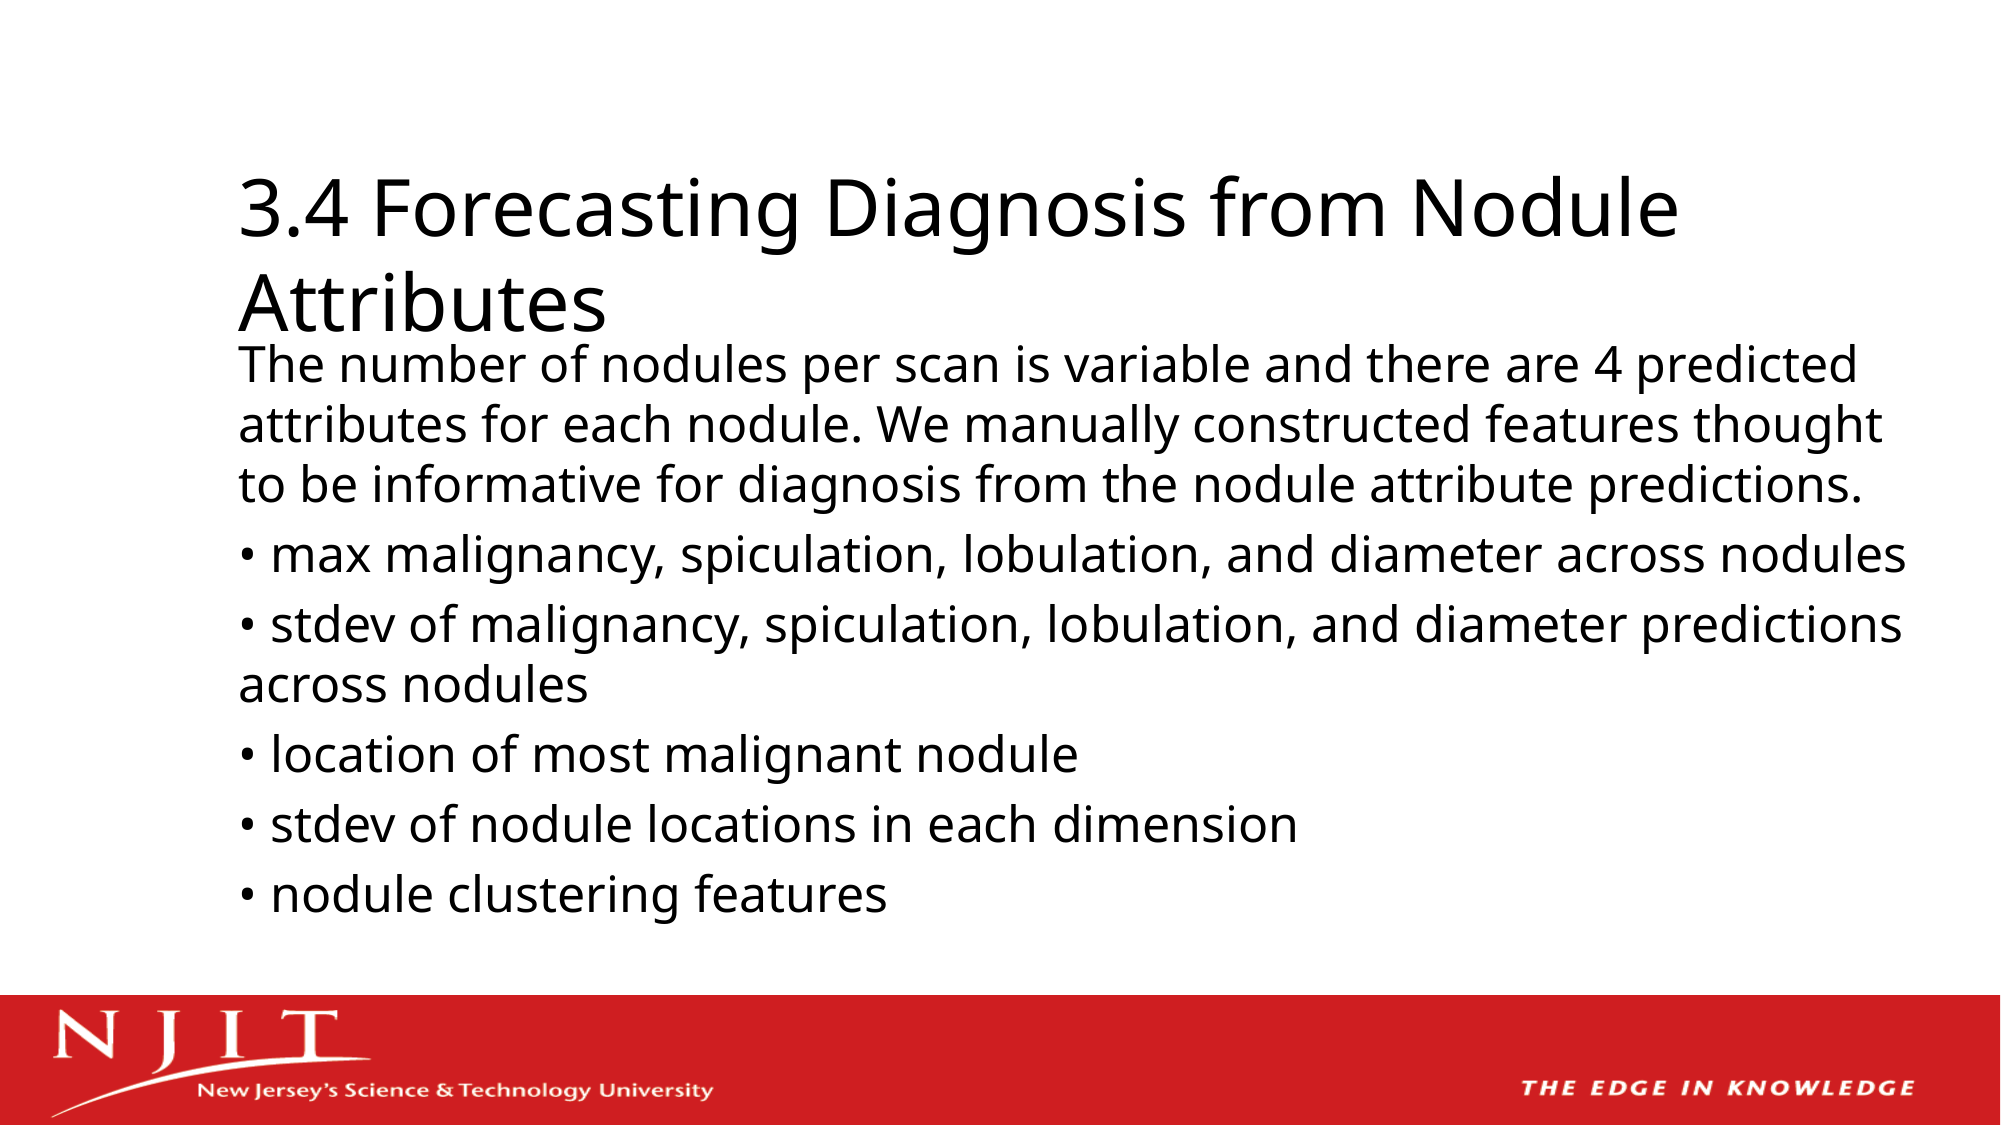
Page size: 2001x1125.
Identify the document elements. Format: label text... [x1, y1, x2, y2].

title 3.4 Forecasting Diagnosis from Nodule Attributes [223, 149, 1924, 324]
picture [0, 995, 2001, 1125]
list The number of nodules per scan is variable and there are 4 predicted attributes for each nodule. We manually constructed features thought to be informative for diagnosis from the nodule attribute predictions. • max malignancy, spiculation, lobulation, and diameter across nodules • stdev of malignancy, spiculation, lobulation, and diameter predictions across nodules • location of most malignant nodule • stdev of nodule locations in each dimension • nodule clustering features [223, 324, 1924, 1000]
